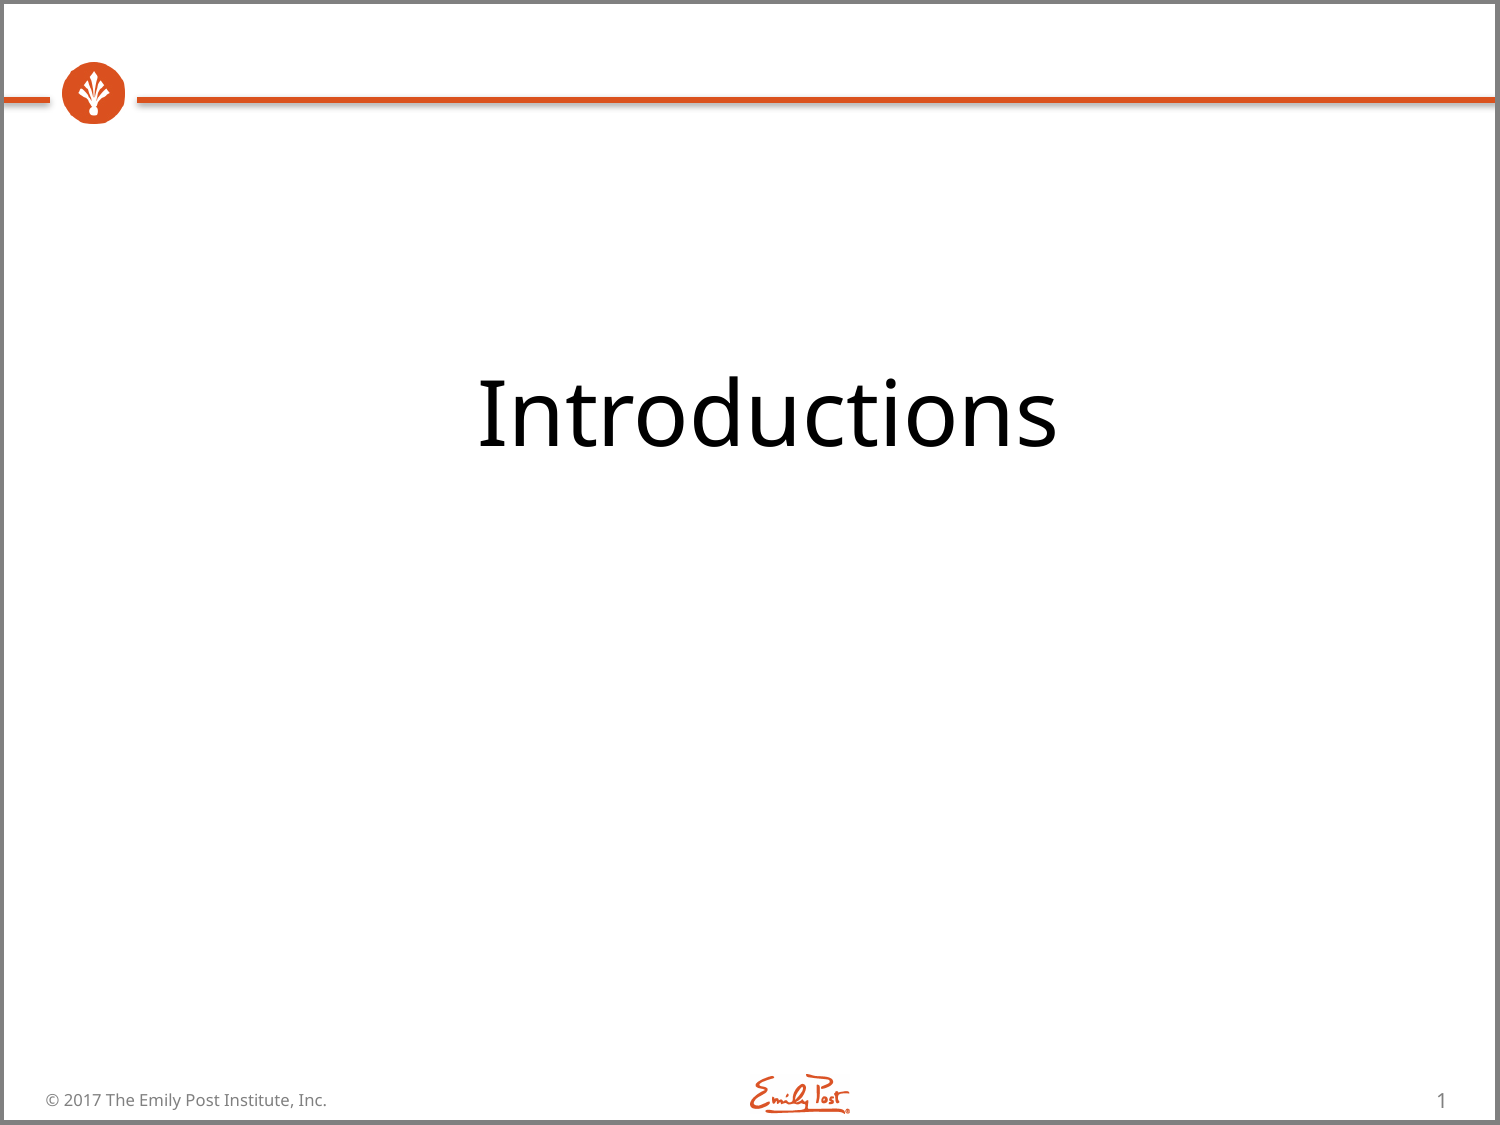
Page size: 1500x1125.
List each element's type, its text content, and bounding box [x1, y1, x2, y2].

picture [750, 1074, 850, 1114]
picture [62, 62, 125, 124]
title Introductions [187, 308, 1351, 551]
